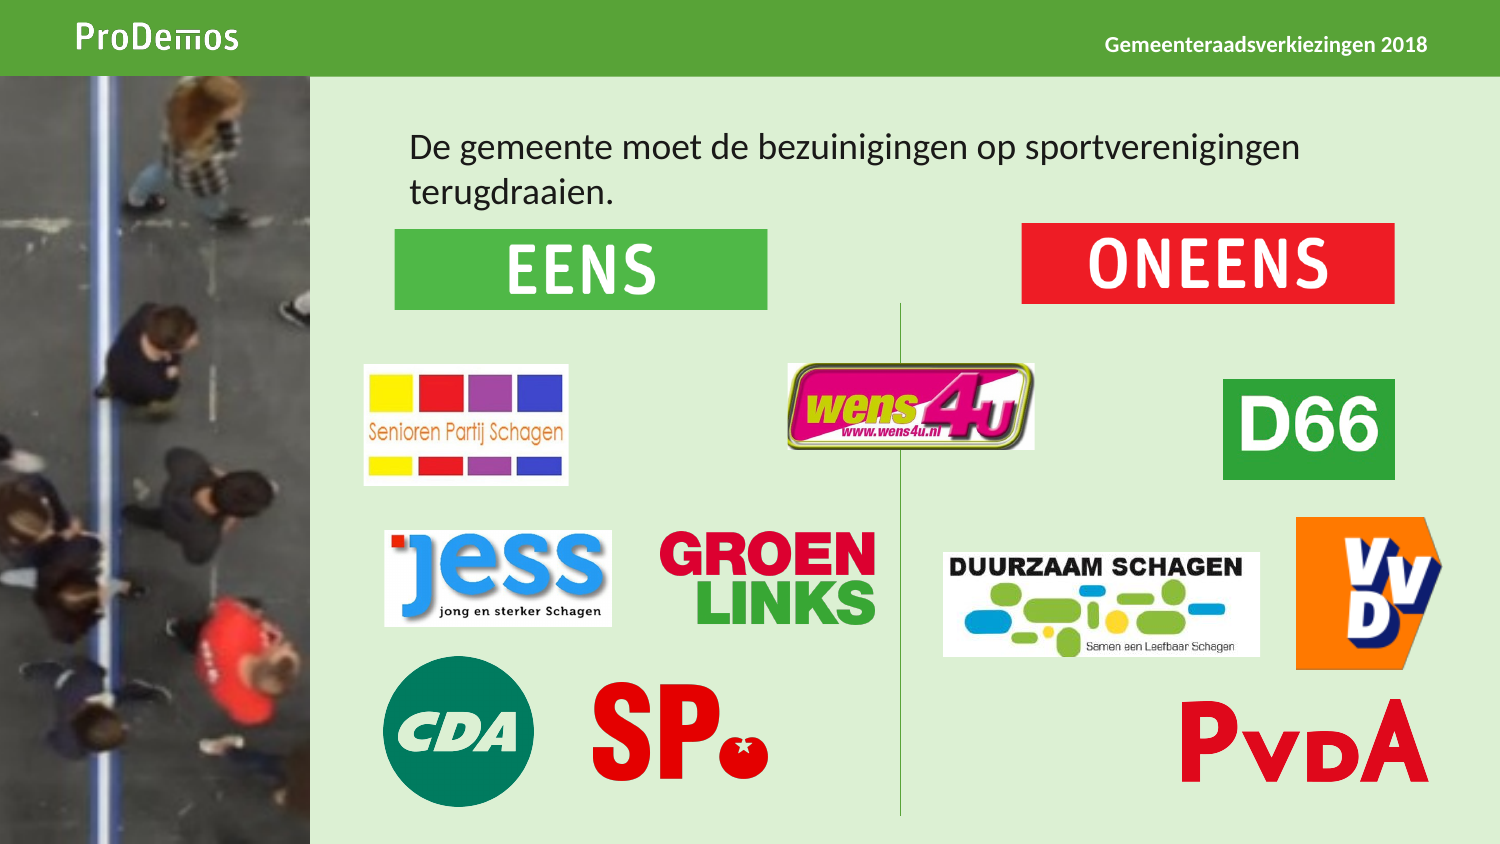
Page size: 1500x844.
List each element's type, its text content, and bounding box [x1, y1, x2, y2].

picture [394, 229, 768, 310]
picture [0, 5, 310, 844]
picture [1223, 379, 1395, 480]
picture [1296, 517, 1443, 670]
picture [1021, 223, 1395, 304]
picture [593, 682, 768, 781]
footer Gemeenteraadsverkiezingen 2018 [372, 31, 1429, 83]
picture [363, 364, 569, 486]
picture [787, 363, 1035, 450]
picture [943, 552, 1261, 657]
text_box De gemeente moet de bezuinigingen op sportverenigingen terugdraaien. [394, 114, 1395, 265]
picture [660, 531, 875, 626]
picture [384, 530, 612, 627]
picture [382, 656, 534, 807]
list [1182, 699, 1429, 782]
